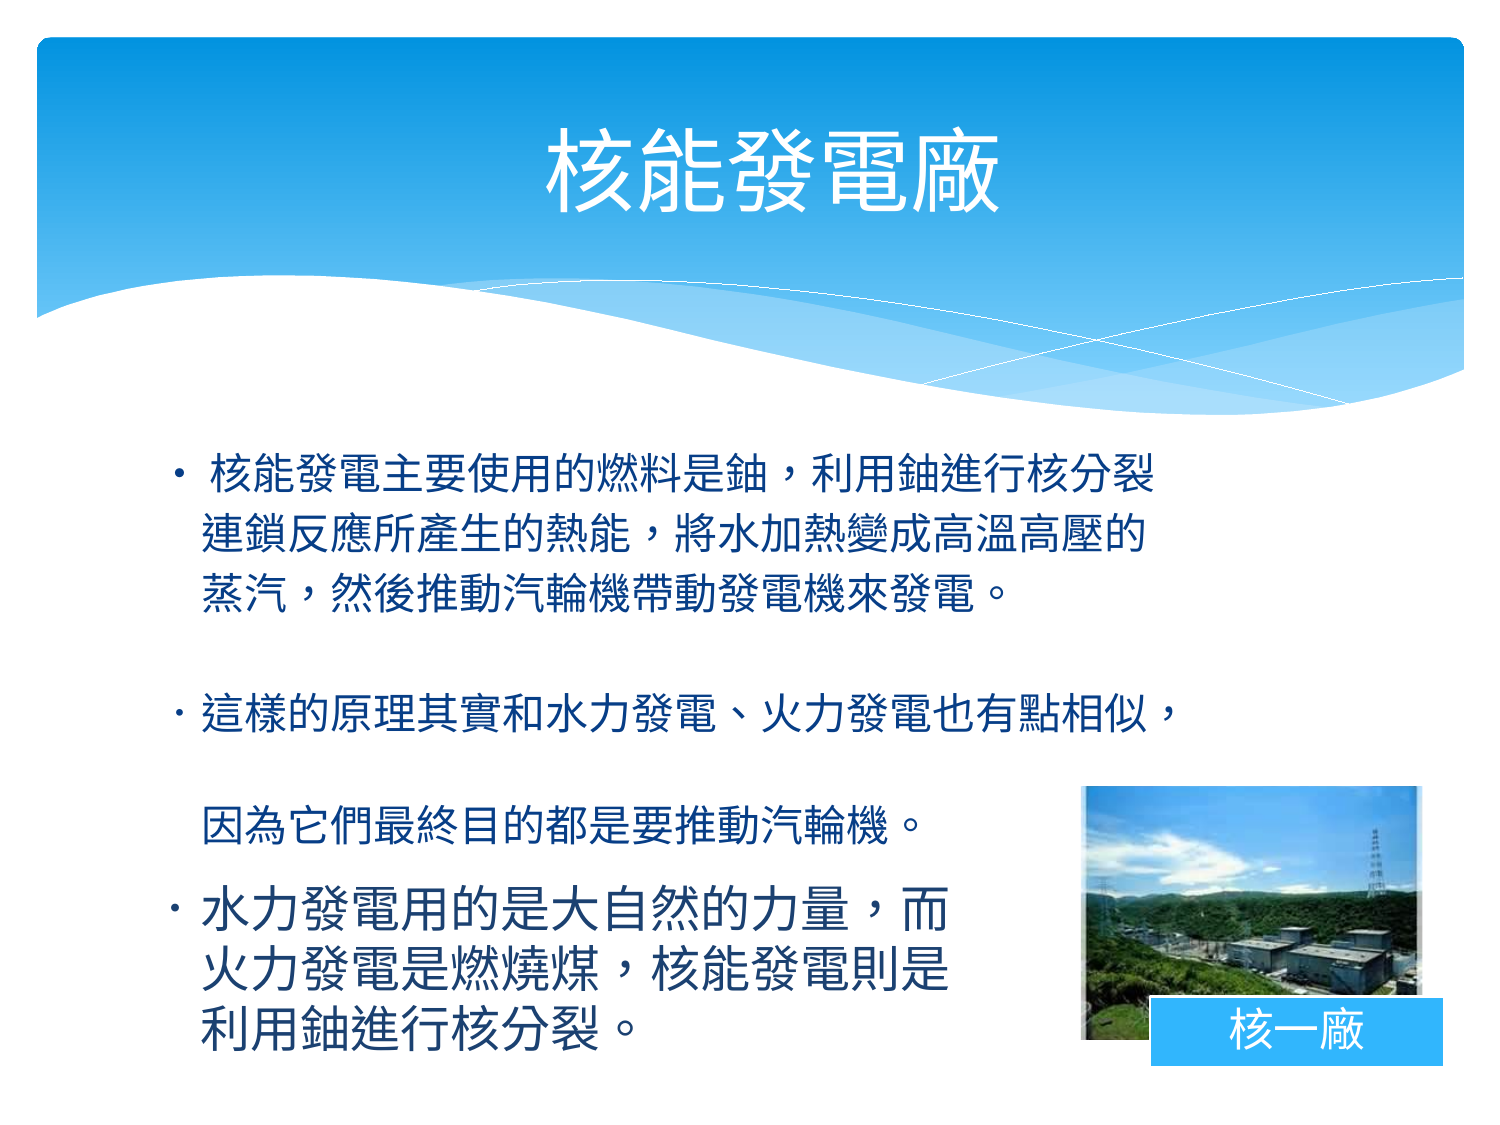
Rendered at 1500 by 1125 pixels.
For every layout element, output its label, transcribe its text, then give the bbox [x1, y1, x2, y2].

text_box ．水力發電用的是大自然的力量，而 火力發電是燃燒煤，核能發電則是 利用鈾進行核分裂。 [135, 869, 1058, 1110]
list ‧核能發電主要使用的燃料是鈾，利用鈾進行核分裂 連鎖反應所產生的熱能，將水加熱變成高溫高壓的 蒸汽，然後推動汽輪機帶動發電機來發電。 ．這樣的原理其實和水力發電、火力發電也有點相似， 因為它們最終目的都是要推動汽輪機。 [143, 438, 1341, 858]
title 核能發電廠 [76, 66, 1427, 272]
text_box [1080, 786, 1445, 1071]
